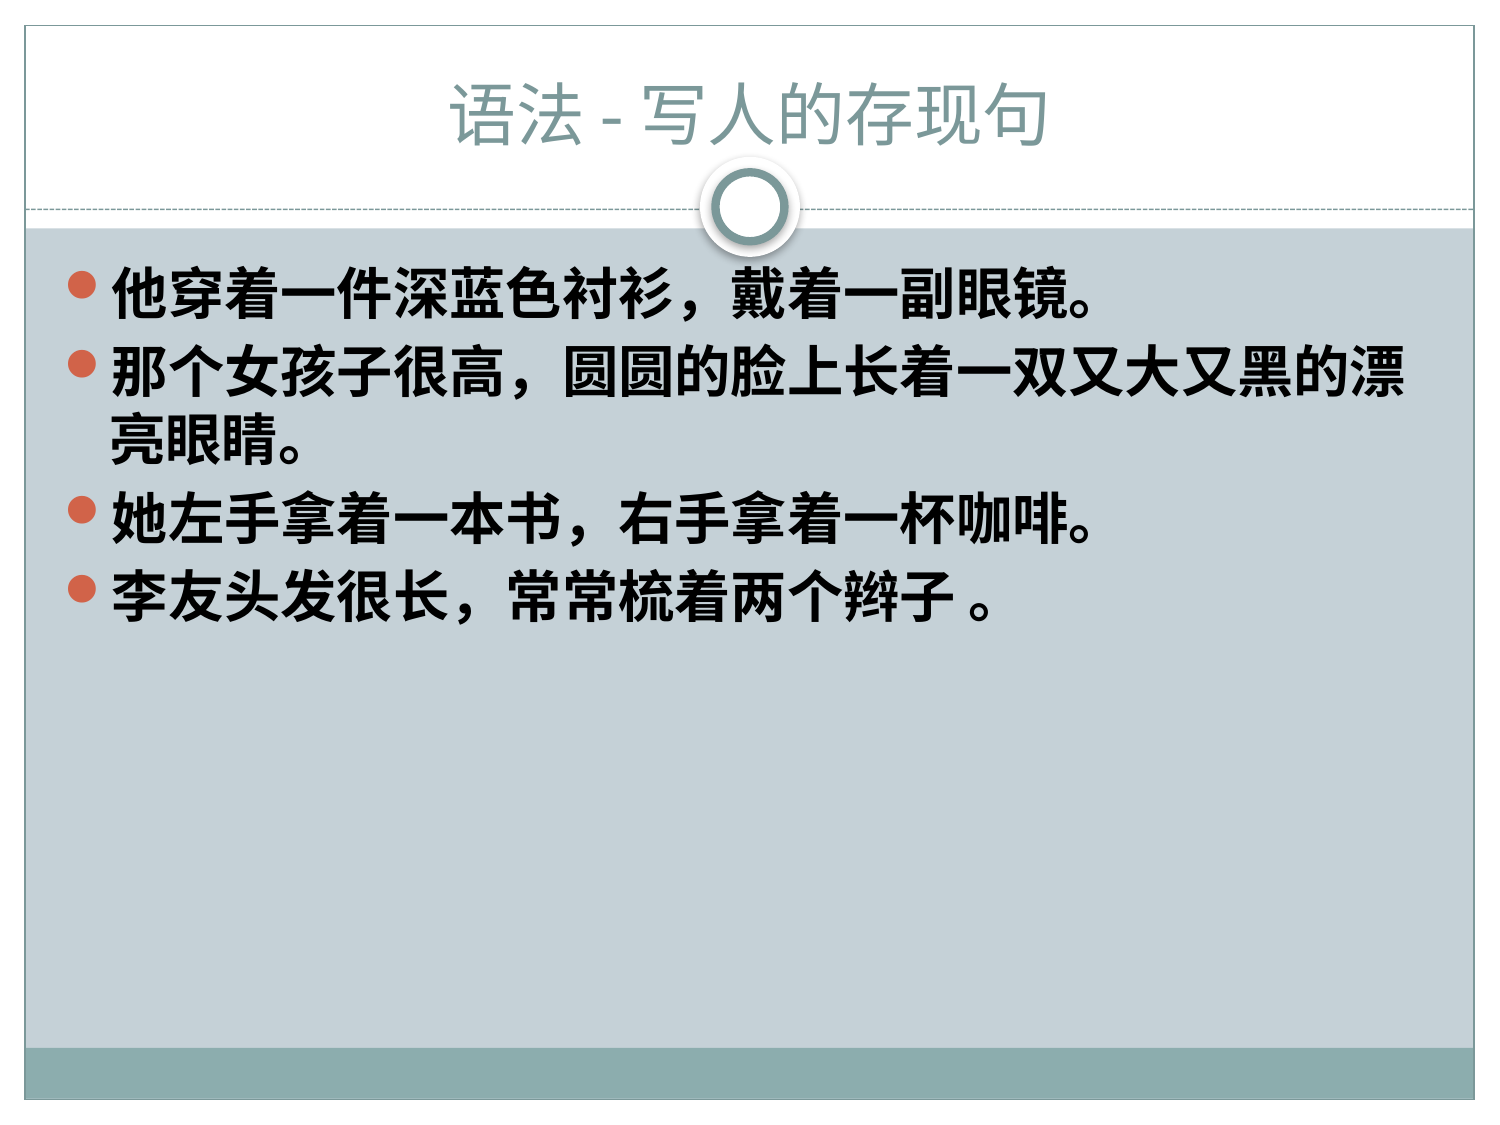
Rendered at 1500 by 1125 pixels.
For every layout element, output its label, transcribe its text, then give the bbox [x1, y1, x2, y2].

list 他穿着一件深蓝色衬衫，戴着一副眼镜。 那个女孩子很高，圆圆的脸上长着一双又大又黑的漂亮眼睛。 她左手拿着一本书，右手拿着一杯咖啡。 李友头发很长，常常梳着两个辫子 。 [49, 250, 1445, 1001]
title 语法-写人的存现句 [49, 37, 1450, 162]
